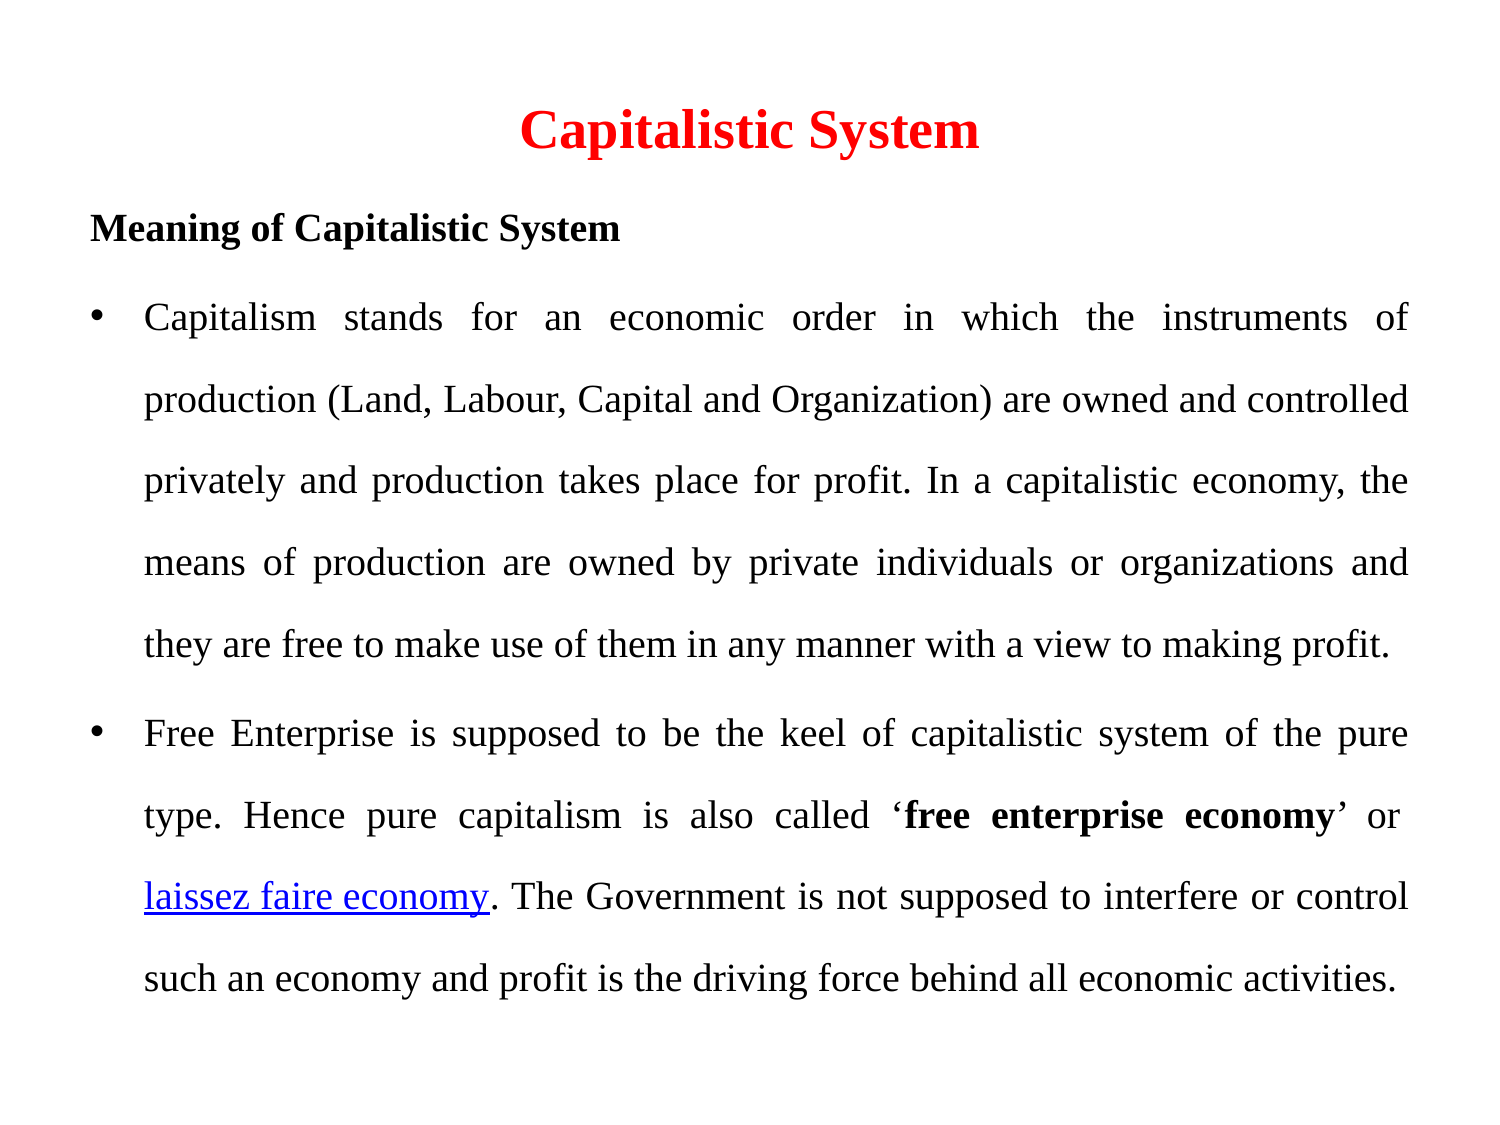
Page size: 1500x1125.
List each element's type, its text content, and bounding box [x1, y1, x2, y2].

list Capitalistic System Meaning of Capitalistic System Capitalism stands for an economic order in which the instruments of production (Land, Labour, Capital and Organization) are owned and controlled privately and production takes place for profit. In a capitalistic economy, the means of production are owned by private individuals or organizations and they are free to make use of them in any manner with a view to making profit. Free Enterprise is supposed to be the keel of capitalistic system of the pure type. Hence pure capitalism is also called ‘free enterprise economy’ or laissez faire economy. The Government is not supposed to interfere or control such an economy and profit is the driving force behind all economic activities. [75, 37, 1425, 1100]
